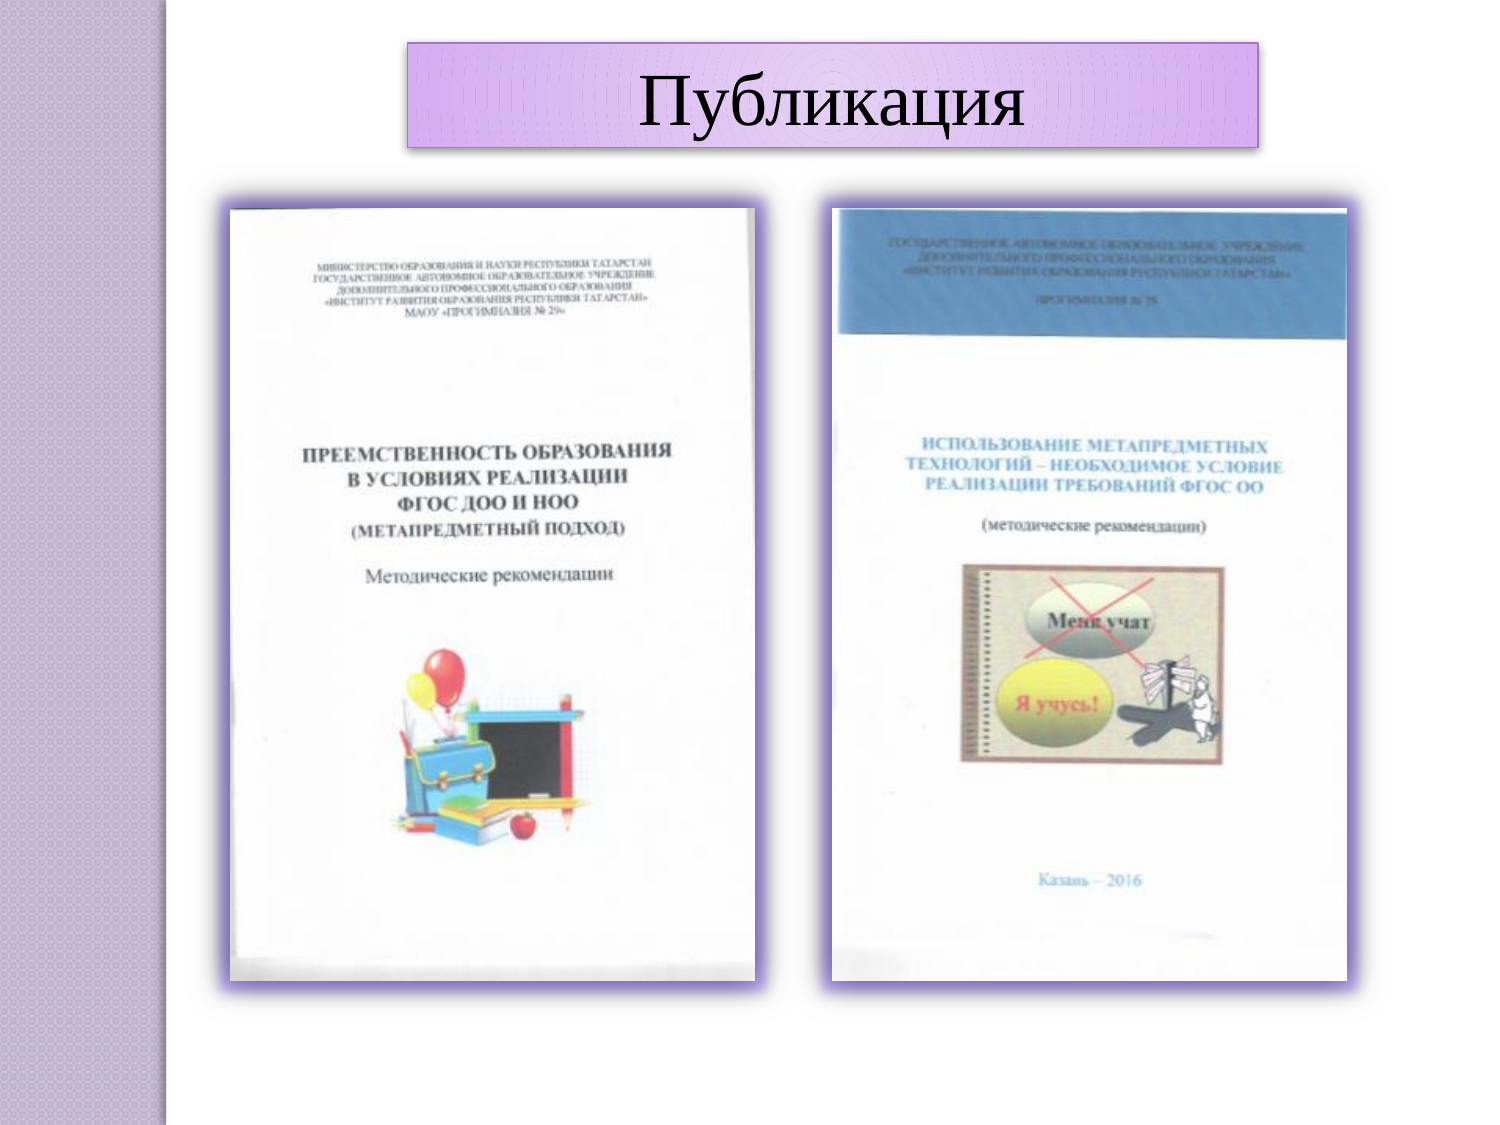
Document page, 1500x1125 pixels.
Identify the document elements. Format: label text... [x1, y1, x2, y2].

picture [229, 207, 755, 981]
text_box Публикация [407, 42, 1259, 148]
picture [832, 207, 1347, 981]
